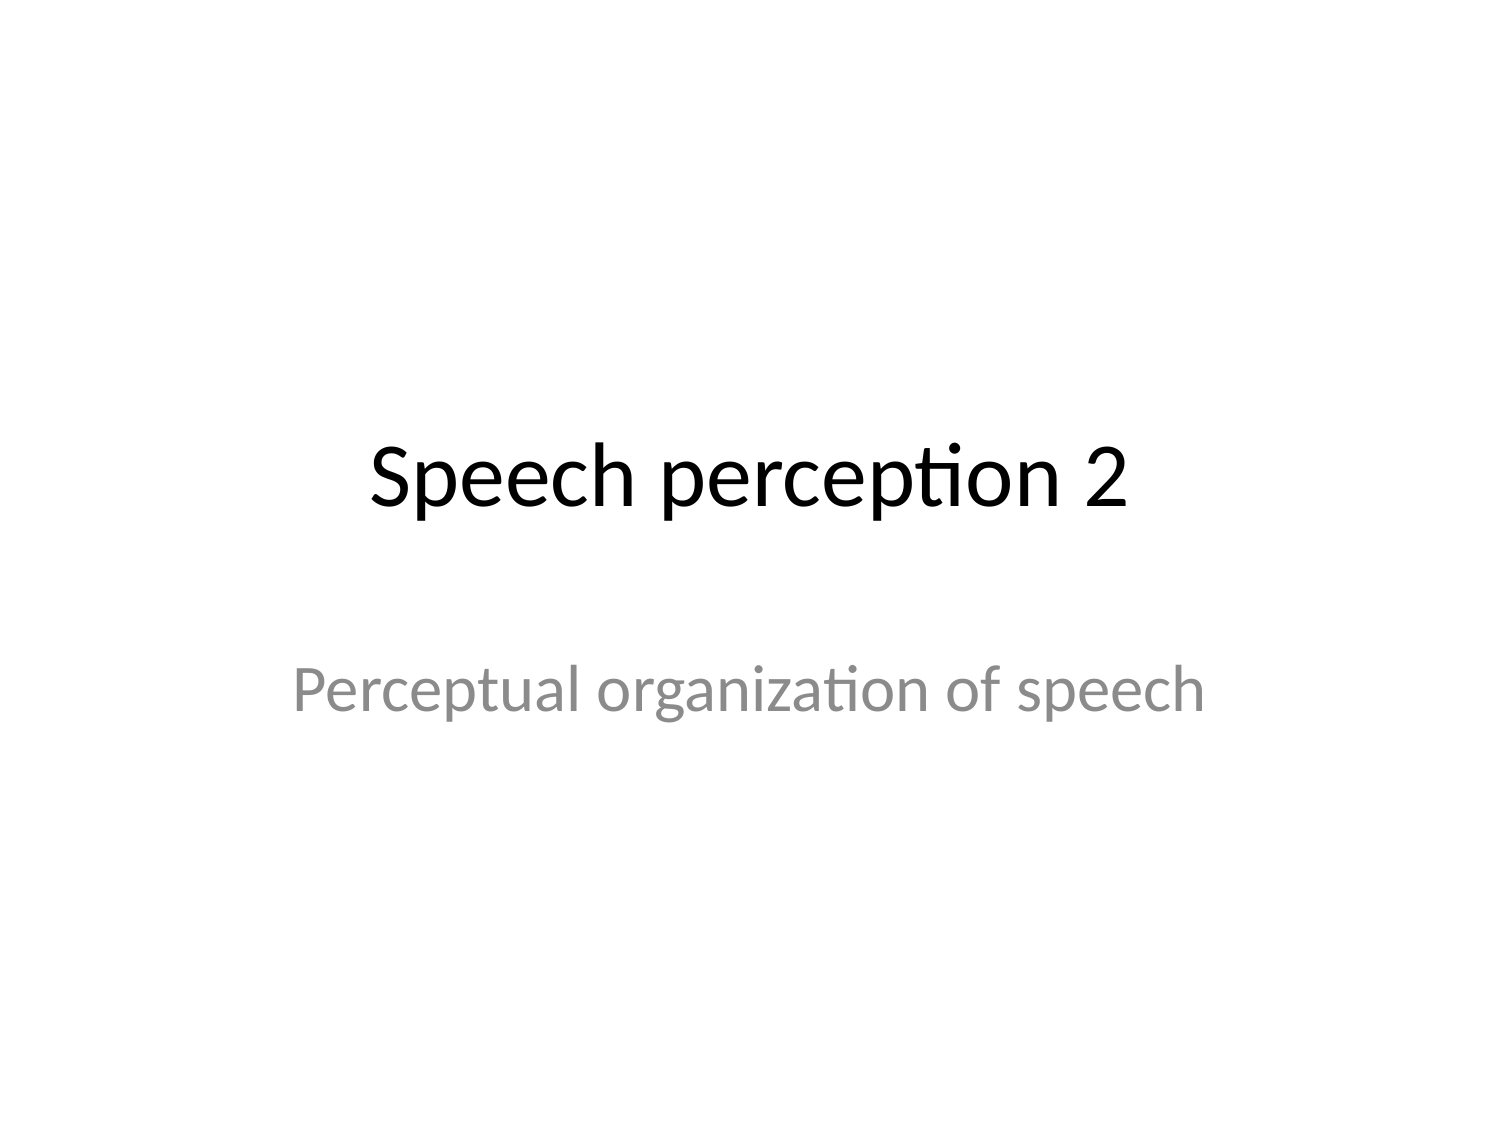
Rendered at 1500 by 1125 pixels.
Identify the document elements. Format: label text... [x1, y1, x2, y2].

title Speech perception 2 [112, 349, 1388, 591]
subtitle Perceptual organization of speech [225, 637, 1275, 925]
